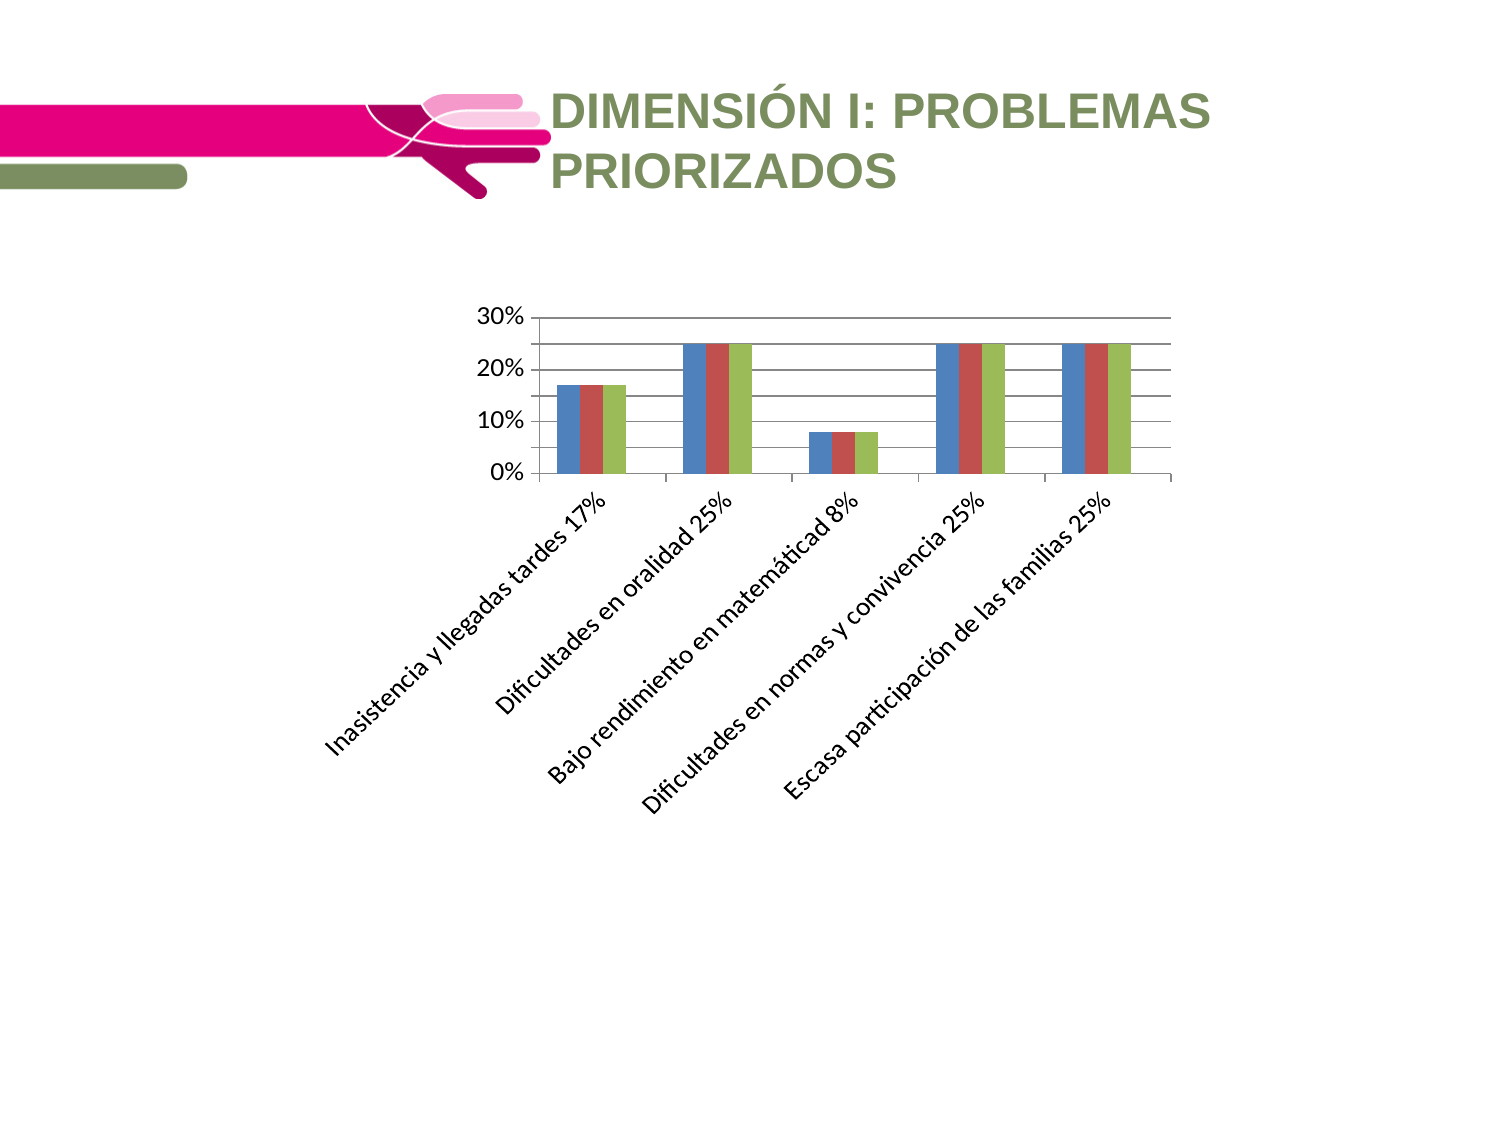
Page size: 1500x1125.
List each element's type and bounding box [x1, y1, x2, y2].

chart [70, 70, 1500, 1125]
picture [0, 94, 70, 199]
